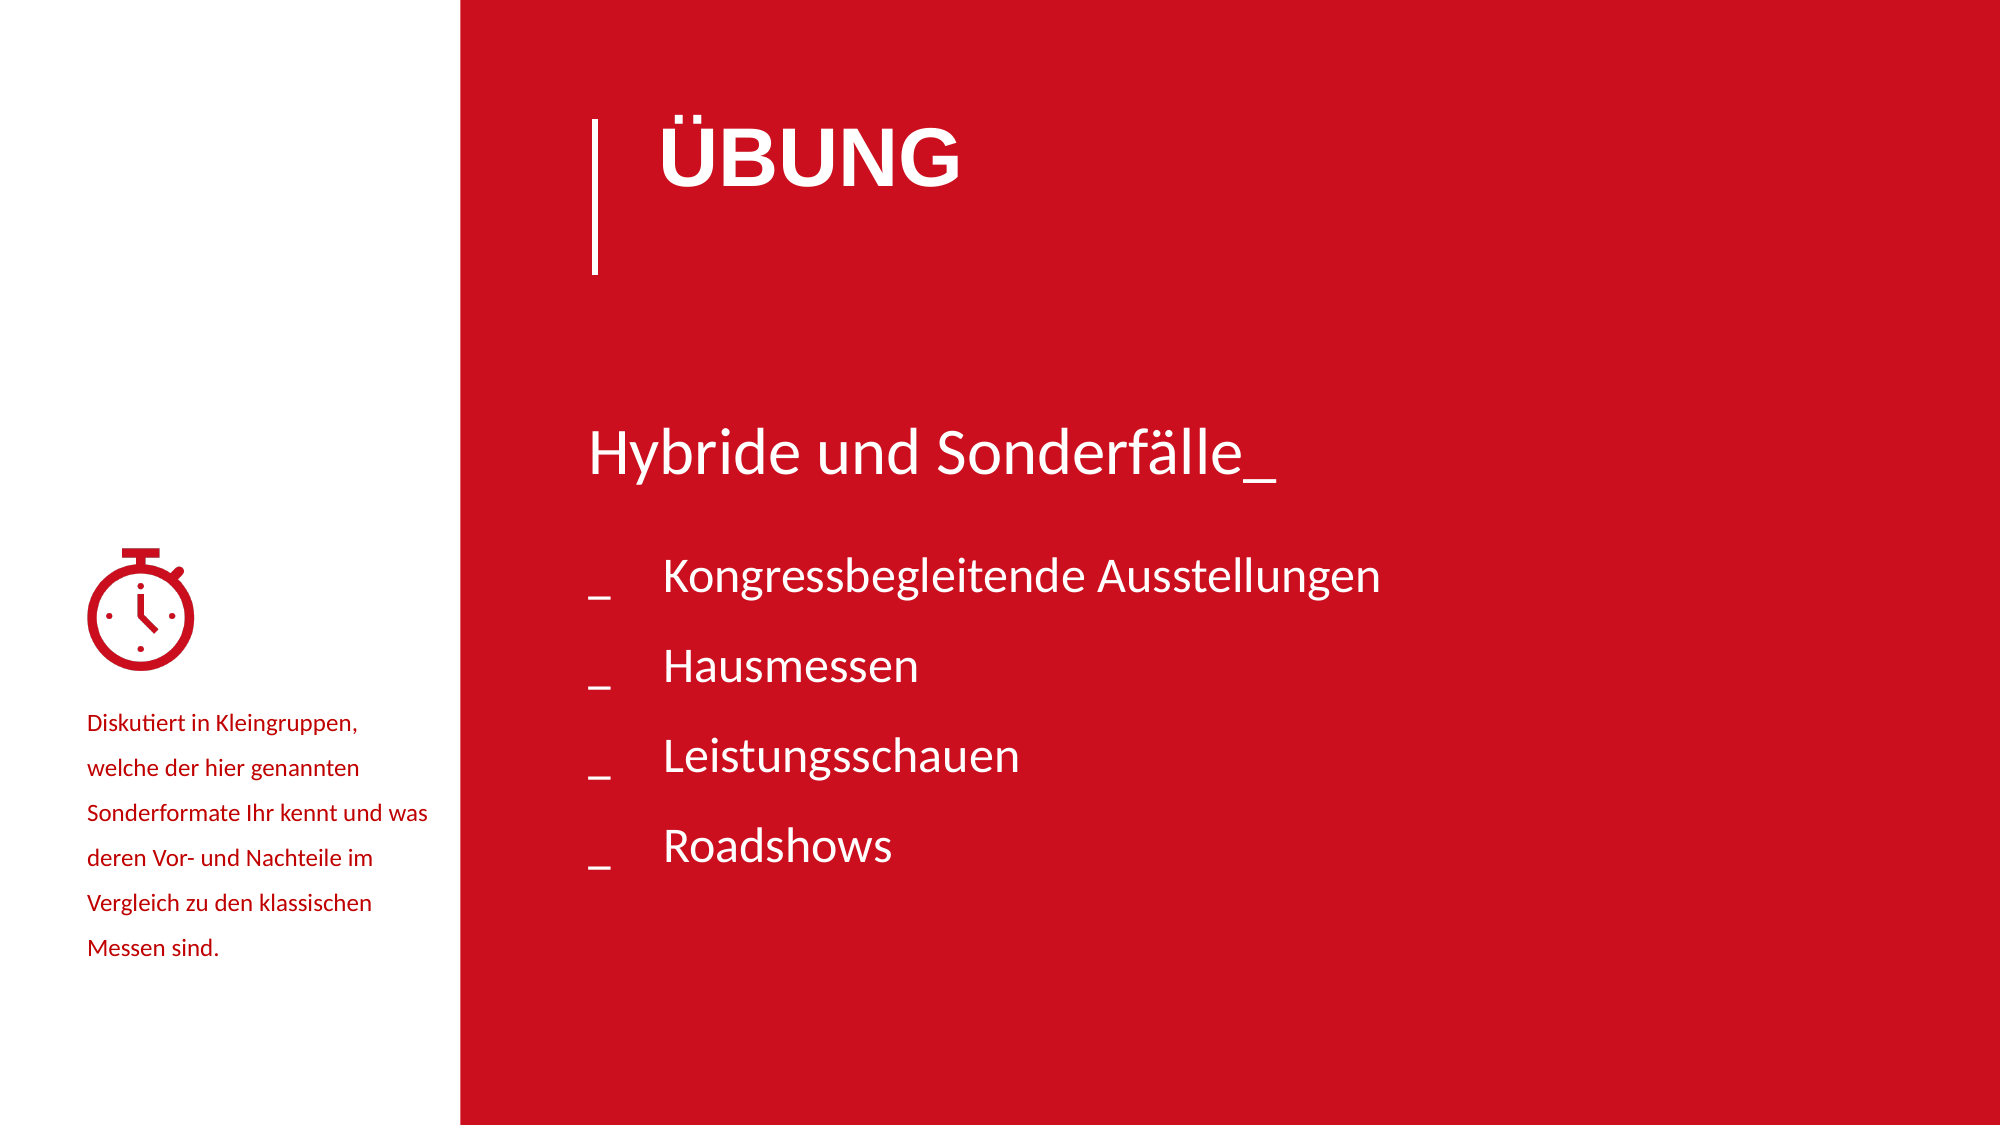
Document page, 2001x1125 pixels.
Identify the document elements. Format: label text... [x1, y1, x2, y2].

picture [65, 534, 216, 685]
text_box [459, 0, 2000, 1125]
text_box Diskutiert in Kleingruppen, welche der hier genannten Sonderformate Ihr kennt und was deren Vor- und Nachteile im Vergleich zu den klassischen Messen sind. [72, 684, 449, 969]
text_box ÜBUNG [643, 95, 1624, 303]
text_box Hybride und Sonderfälle_ Kongressbegleitende Ausstellungen Hausmessen Leistungsschauen Roadshows [573, 360, 1953, 951]
